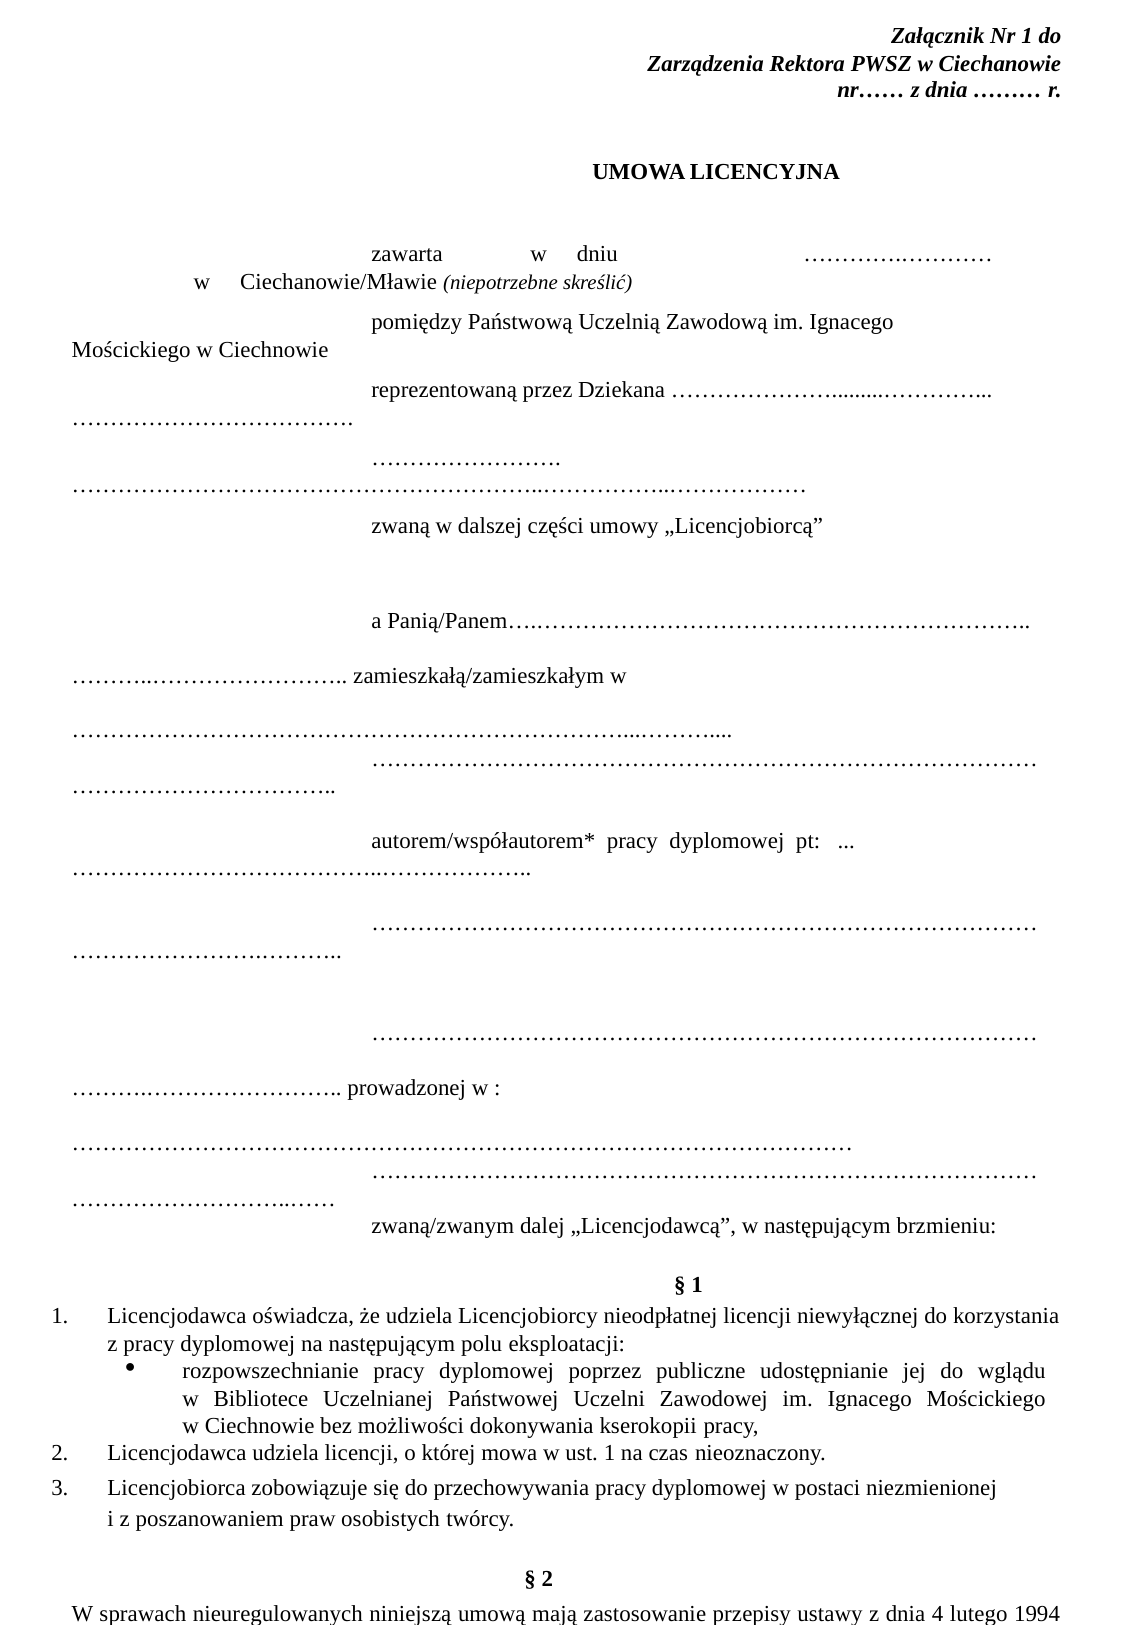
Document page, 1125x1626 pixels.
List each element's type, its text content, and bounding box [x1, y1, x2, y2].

text_box Załącznik Nr 1 do Zarządzenia Rektora PWSZ w Ciechanowie nr…… z dnia ……… r. UMOWA LICENCYJNA zawarta w dniu ………….………… w Ciechanowie/Mławie (niepotrzebne skreślić) pomiędzy Państwową Uczelnią Zawodową im. Ignacego Mościckiego w Ciechnowie reprezentowaną przez Dziekana ………………….........…………...………………………………. …………………….……………………………………………………..……………..……………… zwaną w dalszej części umowy „Licencjobiorcą” a Panią/Panem….………………………………………………………..………..…………………….. zamieszkałą/zamieszkałym w ………………………………………………………………...……….... ………………………………………………………………………………………………………….. autorem/współautorem* pracy dyplomowej pt: ...…………………………………..……………….. ………………………………………………………………………………………………….……….. …………………………………………………………………………………….…………………….. prowadzonej w :………………………………………………………………………………………… ……………………………………………………………………………………………………..…… zwaną/zwanym dalej „Licencjodawcą”, w następującym brzmieniu: § 1 Licencjodawca oświadcza, że udziela Licencjobiorcy nieodpłatnej licencji niewyłącznej do korzystania z pracy dyplomowej na następującym polu eksploatacji: rozpowszechnianie pracy dyplomowej poprzez publiczne udostępnianie jej do wglądu w Bibliotece Uczelnianej Państwowej Uczelni Zawodowej im. Ignacego Mościckiego w Ciechnowie bez możliwości dokonywania kserokopii pracy, Licencjodawca udziela licencji, o której mowa w ust. 1 na czas nieoznaczony. Licencjobiorca zobowiązuje się do przechowywania pracy dyplomowej w postaci niezmienionej i z poszanowaniem praw osobistych twórcy. § 2 W sprawach nieuregulowanych niniejszą umową mają zastosowanie przepisy ustawy z dnia 4 lutego 1994 r. o prawie autorskim i prawach pokrewnych (Dz. U. z 2006 r. Nr 90, poz. 631 – tekst jednolity, z późn. zm.) oraz ustawy z dnia 23 kwietnia 1964 r. kodeks cywilny (Dz. U. z 1964 r. Nr 16, poz. 93 z późn. zm.). § 3 Umowa została sporządzona w dwóch egzemplarzach, po jednym dla Licencjobiorcy i Licencjodawcy. …………………………………….. …………………………………… Licencjodawca Licencjobiorca [36, 13, 1089, 1625]
